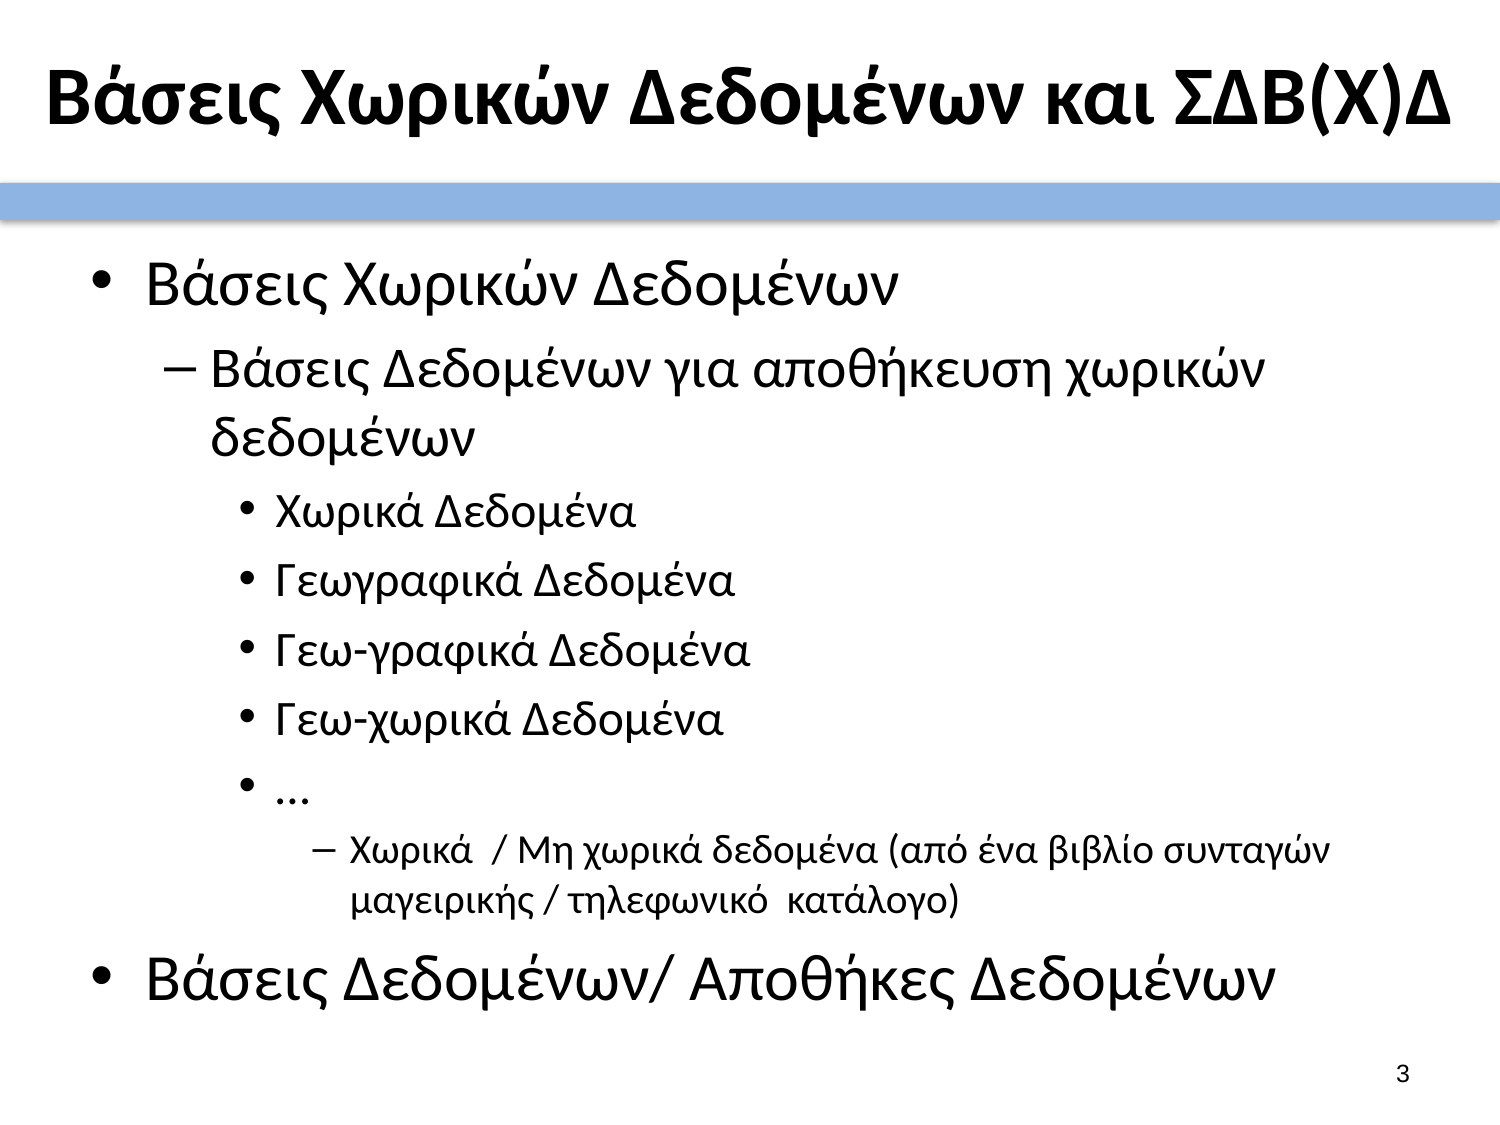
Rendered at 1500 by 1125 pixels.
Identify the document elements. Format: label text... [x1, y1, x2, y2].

title Βάσεις Χωρικών Δεδομένων και ΣΔΒ(Χ)Δ [0, 0, 1500, 185]
slide_number 2 [1234, 1042, 1425, 1103]
list Βάσεις Χωρικών Δεδομένων Βάσεις Δεδομένων για αποθήκευση χωρικών δεδομένων Χωρικά Δεδομένα Γεωγραφικά Δεδομένα Γεω-γραφικά Δεδομένα Γεω-χωρικά Δεδομένα … Χωρικά / Μη χωρικά δεδομένα (από ένα βιβλίο συνταγών μαγειρικής / τηλεφωνικό κατάλογο) Βάσεις Δεδομένων/ Αποθήκες Δεδομένων [75, 231, 1425, 1024]
